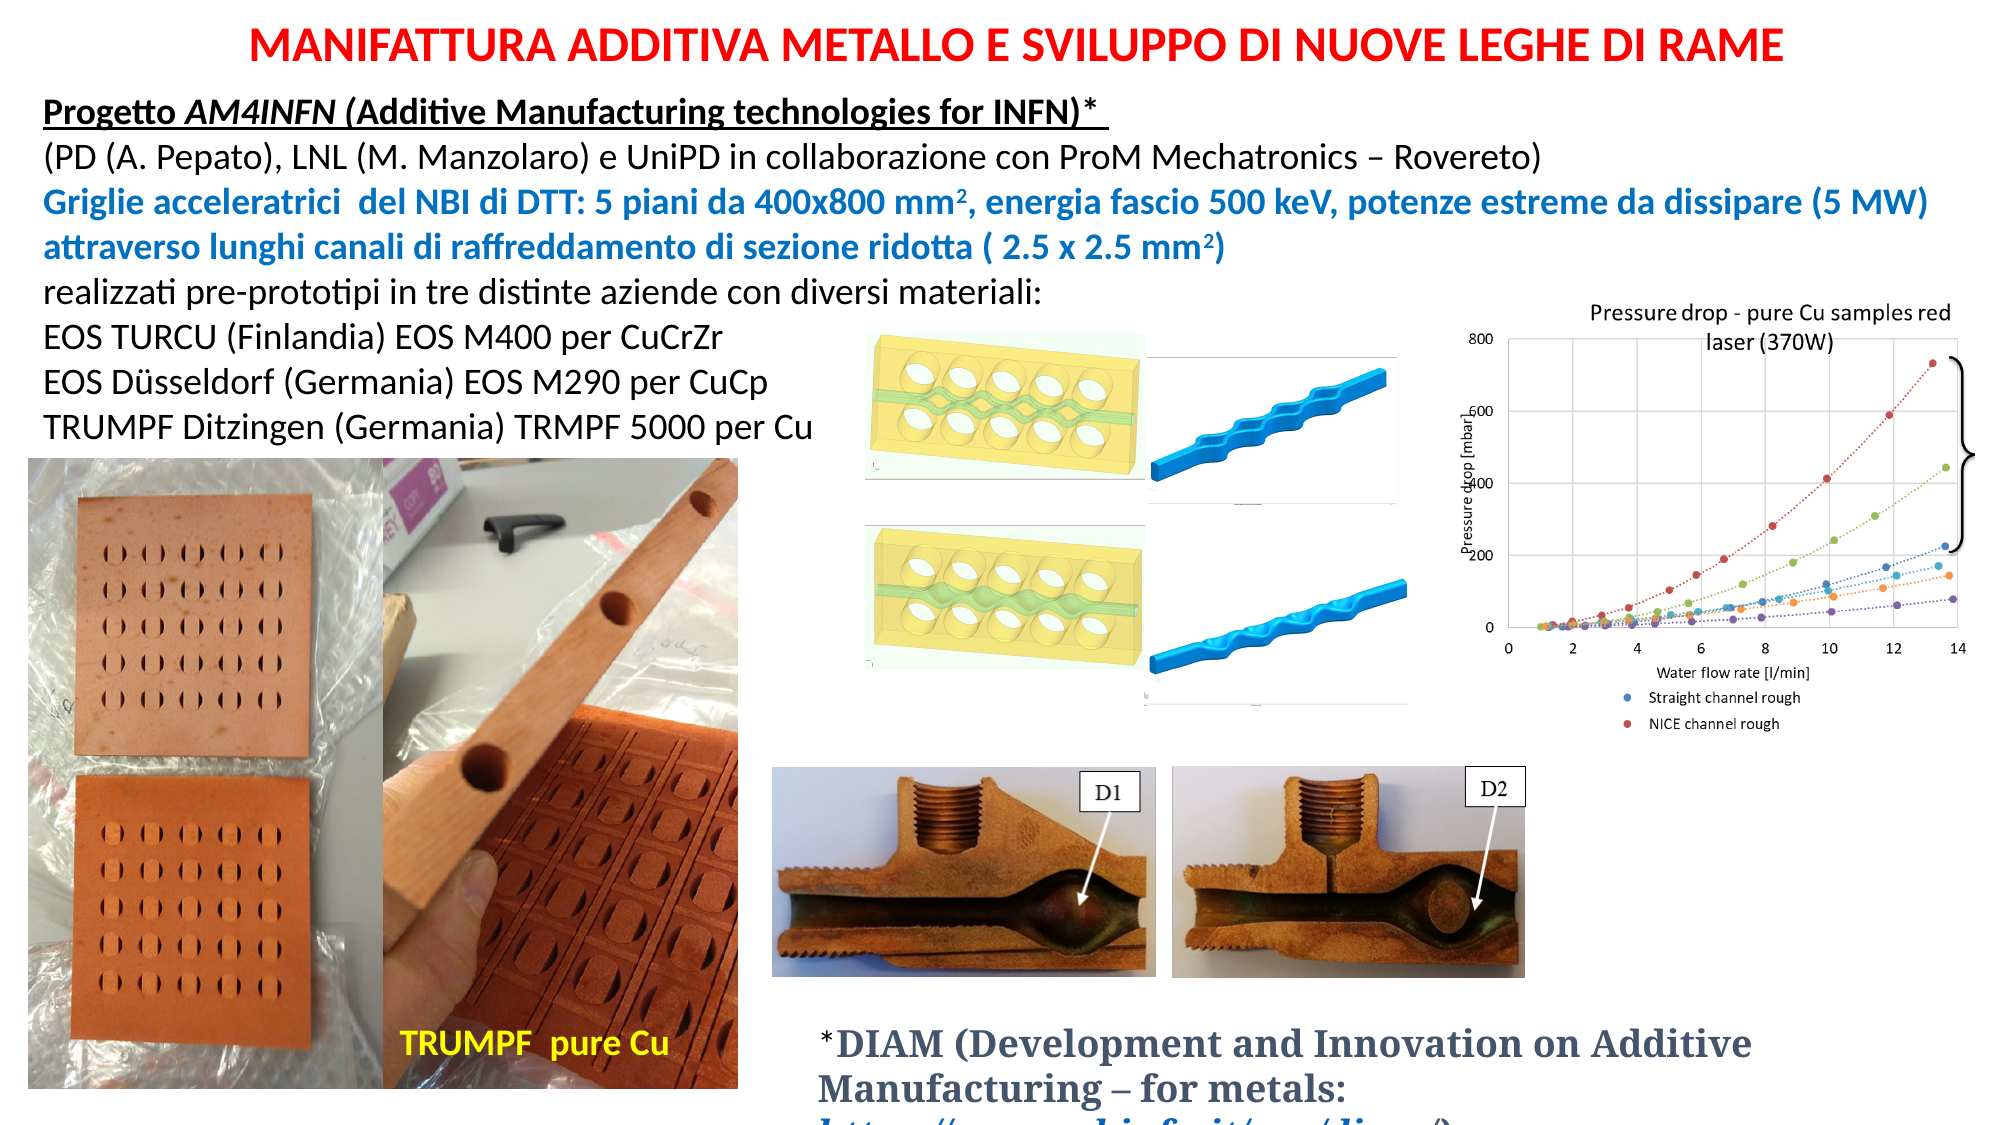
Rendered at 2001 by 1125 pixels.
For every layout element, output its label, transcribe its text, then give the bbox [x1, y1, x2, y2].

picture [771, 766, 1526, 978]
text_box MANIFATTURA ADDITIVA METALLO E SVILUPPO DI NUOVE LEGHE DI RAME [165, 4, 1869, 79]
picture [1453, 294, 1975, 749]
text_box *DIAM (Development and Innovation on Additive Manufacturing – for metals: https://www.pd.infn.it/eng/diam/) [802, 1013, 1958, 1125]
text_box Progetto AM4INFN (Additive Manufacturing technologies for INFN)* (PD (A. Pepato), LNL (M. Manzolaro) e UniPD in collaborazione con ProM Mechatronics – Rovereto) Griglie acceleratrici del NBI di DTT: 5 piani da 400x800 mm2, energia fascio 500 keV, potenze estreme da dissipare (5 MW) attraverso lunghi canali di raffreddamento di sezione ridotta ( 2.5 x 2.5 mm2) realizzati pre-prototipi in tre distinte aziende con diversi materiali: EOS TURCU (Finlandia) EOS M400 per CuCrZr EOS Düsseldorf (Germania) EOS M290 per CuCp TRUMPF Ditzingen (Germania) TRMPF 5000 per Cu Possibili altri contributi per DTT: componenti meccanici per ICRH, ECRH [28, 79, 1958, 725]
picture [865, 333, 1409, 706]
picture [28, 458, 738, 1089]
